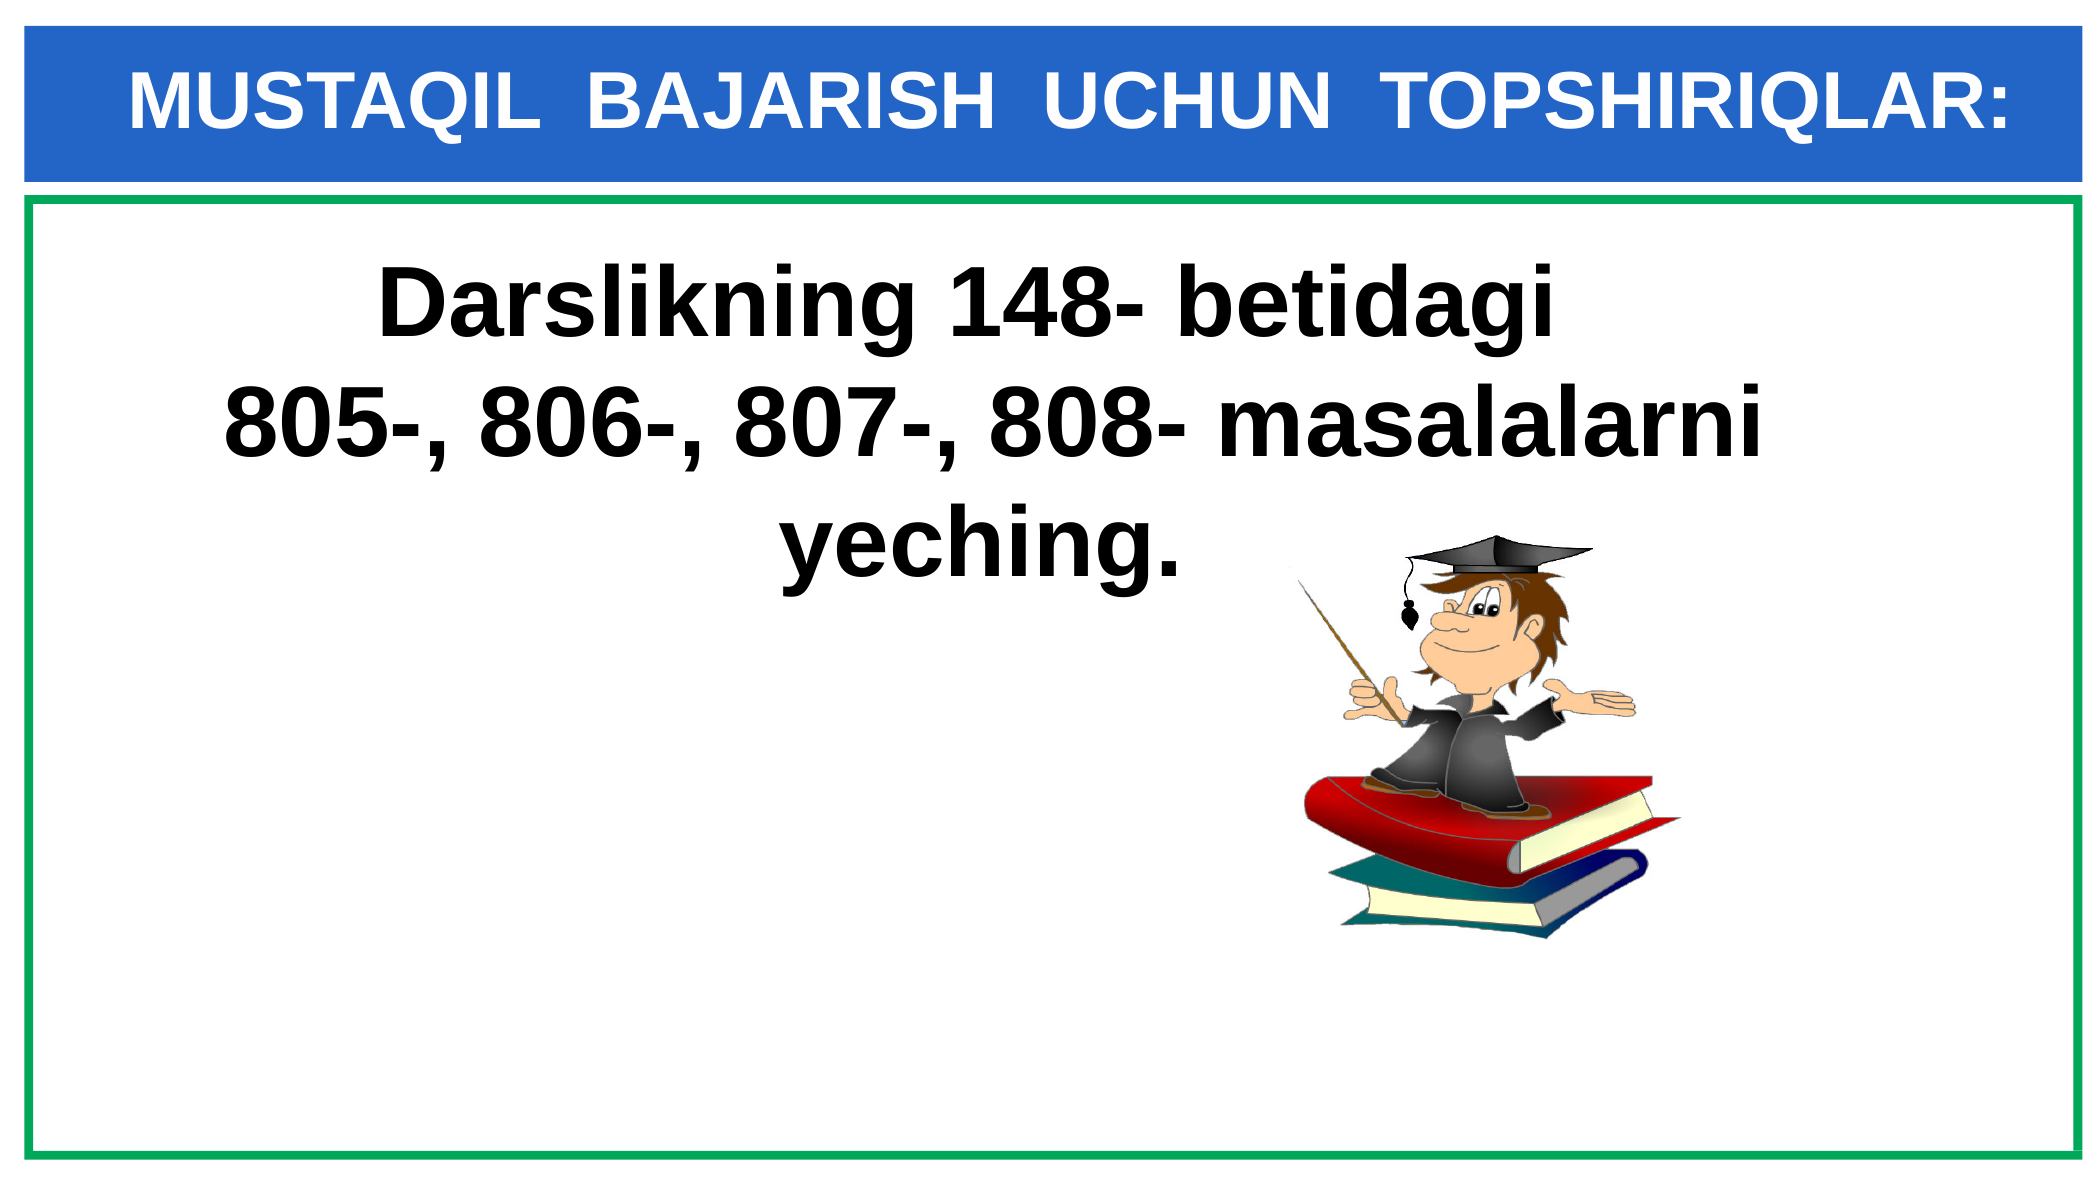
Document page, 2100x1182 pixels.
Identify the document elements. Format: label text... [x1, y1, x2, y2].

picture [1285, 531, 1689, 942]
list Darslikning 148- betidagi 805-, 806-, 807-, 808- masalalarni yeching. [116, 236, 1874, 600]
list MUSTAQIL BAJARISH UCHUN TOPSHIRIQLAR: [45, 47, 2097, 146]
